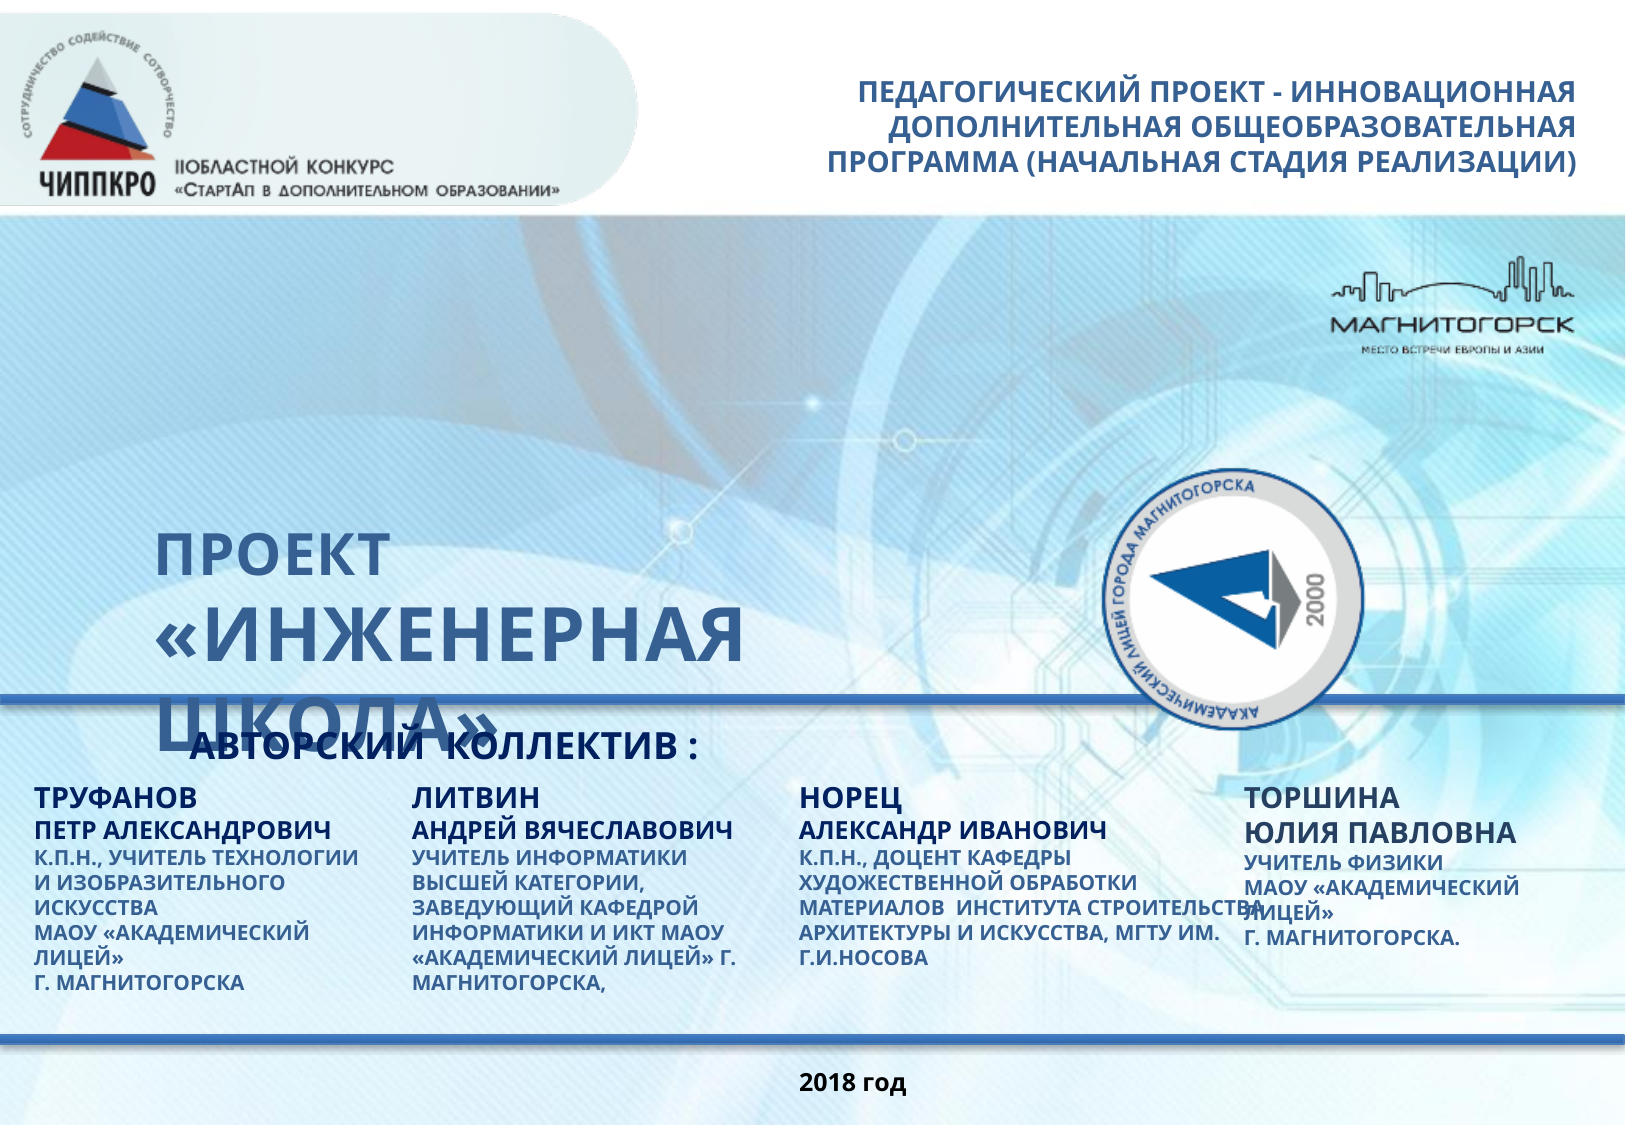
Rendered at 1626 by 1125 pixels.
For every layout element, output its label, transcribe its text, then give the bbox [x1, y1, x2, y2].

text_box ЛИТВИН АНДРЕЙ ВЯЧЕСЛАВОВИЧ УЧИТЕЛЬ ИНФОРМАТИКИ ВЫСШЕЙ КАТЕГОРИИ, ЗАВЕДУЮЩИЙ КАФЕДРОЙ ИНФОРМАТИКИ И ИКТ МАОУ «АКАДЕМИЧЕСКИЙ ЛИЦЕЙ» Г. МАГНИТОГОРСКА, [397, 772, 791, 1047]
text_box [791, 1034, 1625, 1045]
text_box ПЕДАГОГИЧЕСКИЙ ПРОЕКТ - ИННОВАЦИОННАЯ ДОПОЛНИТЕЛЬНАЯ ОБЩЕОБРАЗОВАТЕЛЬНАЯ ПРОГРАММА (НАЧАЛЬНАЯ СТАДИЯ РЕАЛИЗАЦИИ) [694, 66, 1593, 186]
text_box НОРЕЦ АЛЕКСАНДР ИВАНОВИЧ К.П.Н., ДОЦЕНТ КАФЕДРЫ ХУДОЖЕСТВЕННОЙ ОБРАБОТКИ МАТЕРИАЛОВ ИНСТИТУТА СТРОИТЕЛЬСТВА АРХИТЕКТУРЫ И ИСКУССТВА, МГТУ ИМ. Г.И.НОСОВА [784, 772, 1281, 977]
text_box 2018 год [784, 1058, 925, 1104]
text_box [1085, 694, 1090, 705]
text_box ТОРШИНА ЮЛИЯ ПАВЛОВНА УЧИТЕЛЬ ФИЗИКИ МАОУ «АКАДЕМИЧЕСКИЙ ЛИЦЕЙ» Г. МАГНИТОГОРСКА. [1229, 772, 1617, 957]
text_box ПРОЕКТ «ИНЖЕНЕРНАЯ ШКОЛА» [139, 509, 1085, 772]
text_box АВТОРСКИЙ КОЛЛЕКТИВ : [174, 714, 789, 772]
picture [0, 0, 1626, 1125]
text_box ТРУФАНОВ ПЕТР АЛЕКСАНДРОВИЧ К.П.Н., УЧИТЕЛЬ ТЕХНОЛОГИИ И ИЗОБРАЗИТЕЛЬНОГО ИСКУССТВА МАОУ «АКАДЕМИЧЕСКИЙ ЛИЦЕЙ» Г. МАГНИТОГОРСКА [19, 772, 397, 1034]
text_box [0, 694, 139, 705]
text_box [0, 1034, 397, 1045]
picture [0, 705, 139, 1034]
text_box [1384, 694, 1625, 705]
